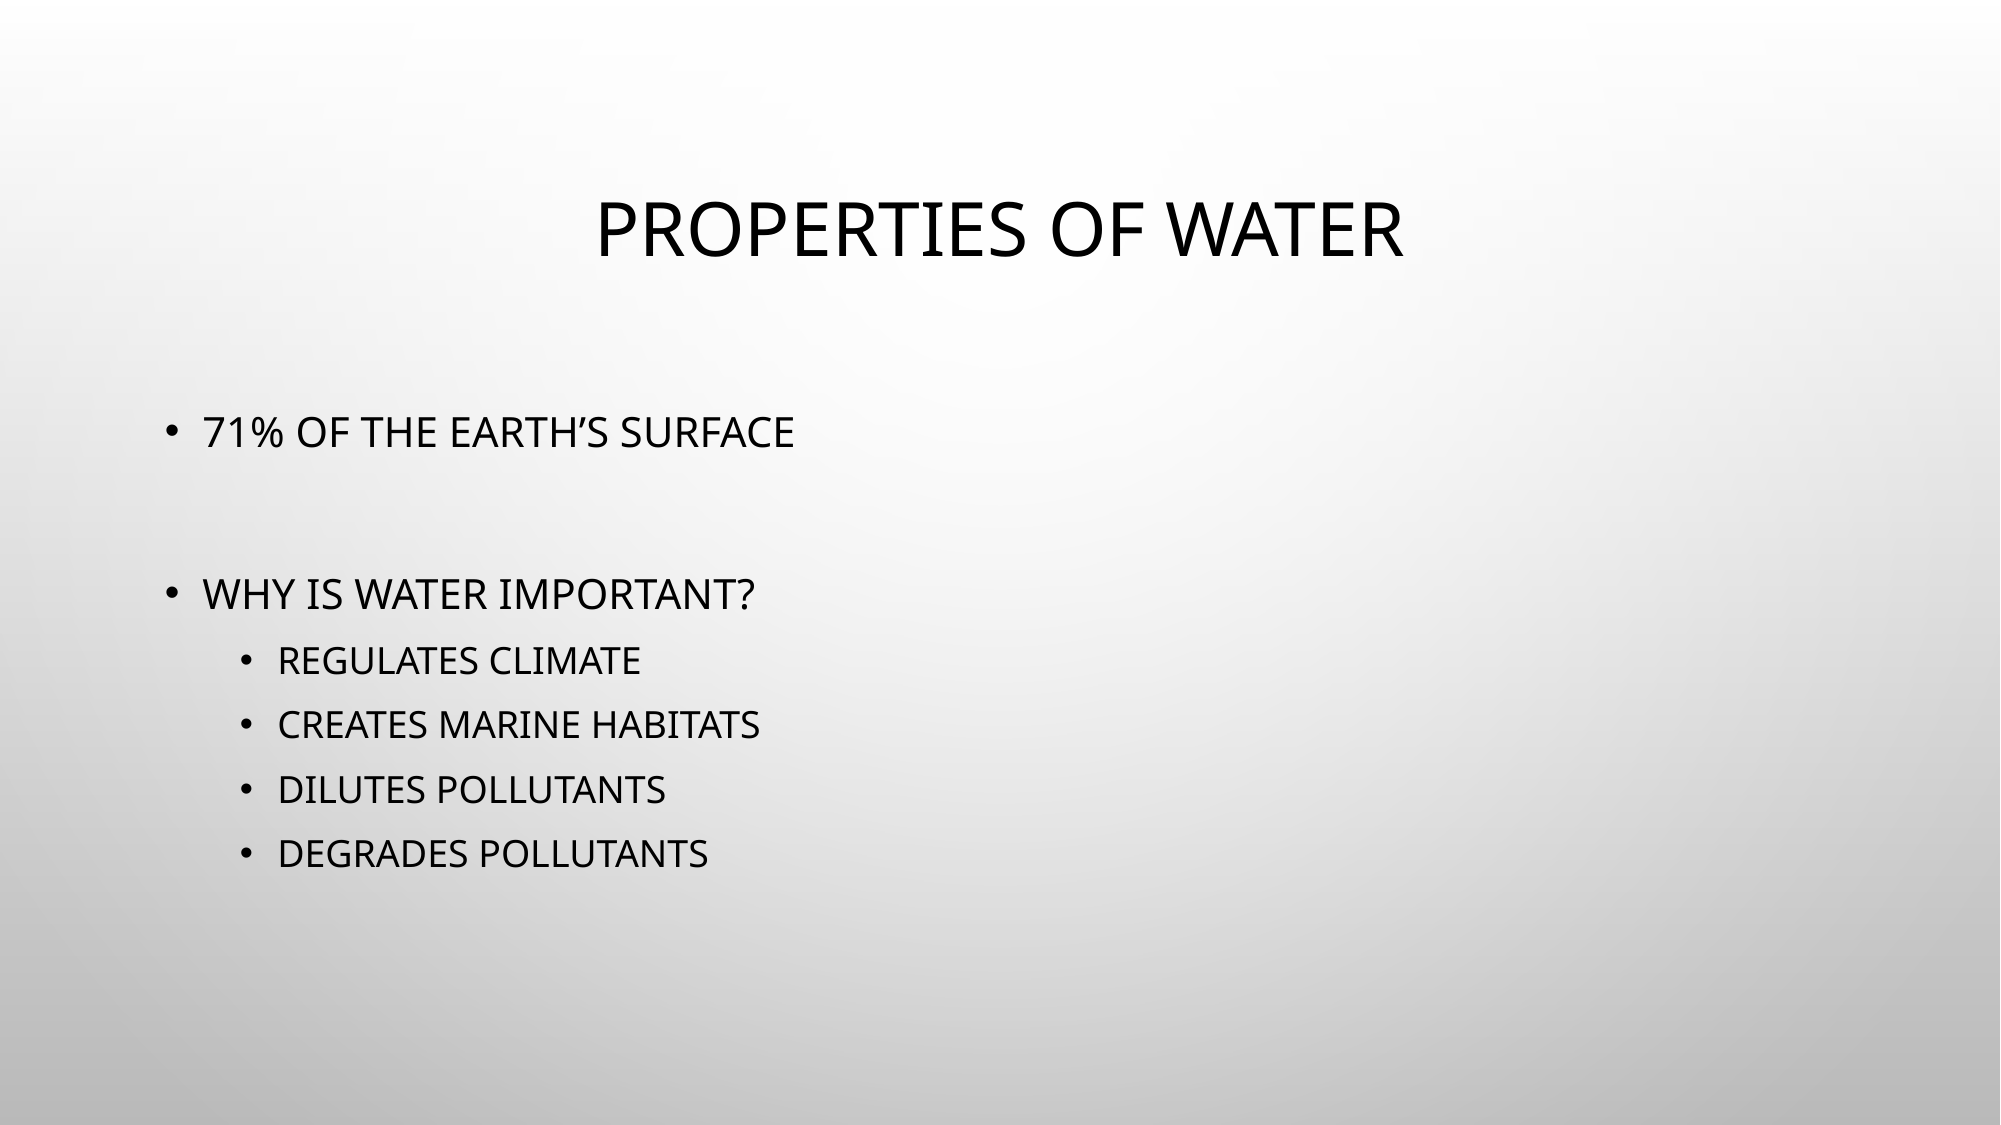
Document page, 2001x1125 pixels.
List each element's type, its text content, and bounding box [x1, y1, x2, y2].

picture [0, 0, 2000, 1125]
title Properties of Water [149, 101, 1851, 364]
list 71% of the Earth’s surface Why is water important? Regulates climate Creates Marine Habitats Dilutes pollutants Degrades pollutants [149, 388, 1851, 950]
